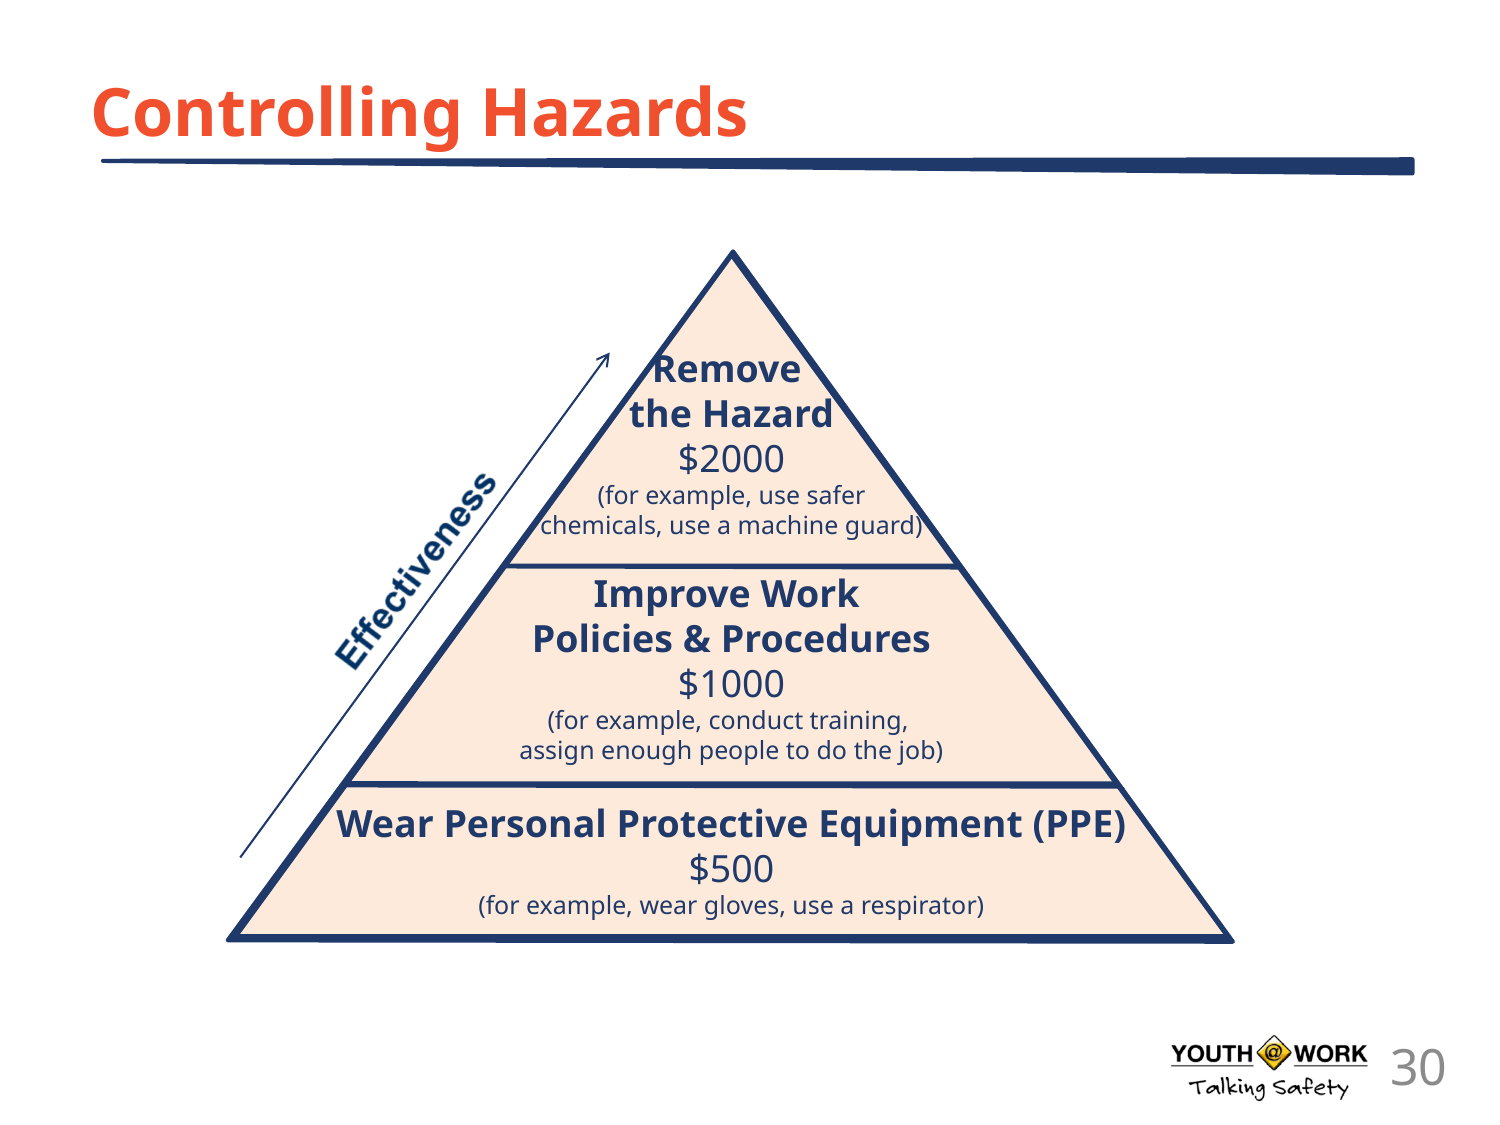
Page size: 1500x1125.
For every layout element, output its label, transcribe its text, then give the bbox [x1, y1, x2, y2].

text_box Remove the Hazard $2000 (for example, use safer chemicals, use a machine guard) Improve Work Policies & Procedures $1000 (for example, conduct training, assign enough people to do the job) Wear Personal Protective Equipment (PPE) $500 (for example, wear gloves, use a respirator) [224, 337, 1239, 972]
title Controlling Hazards [75, 45, 1425, 174]
text_box [615, 779, 1127, 791]
text_box a [667, 249, 798, 337]
slide_number 30 [1369, 1035, 1463, 1105]
picture [1169, 1034, 1368, 1106]
text_box [615, 561, 965, 572]
picture [281, 418, 551, 718]
text_box [672, 256, 792, 337]
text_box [239, 352, 610, 858]
text_box [100, 157, 1415, 176]
